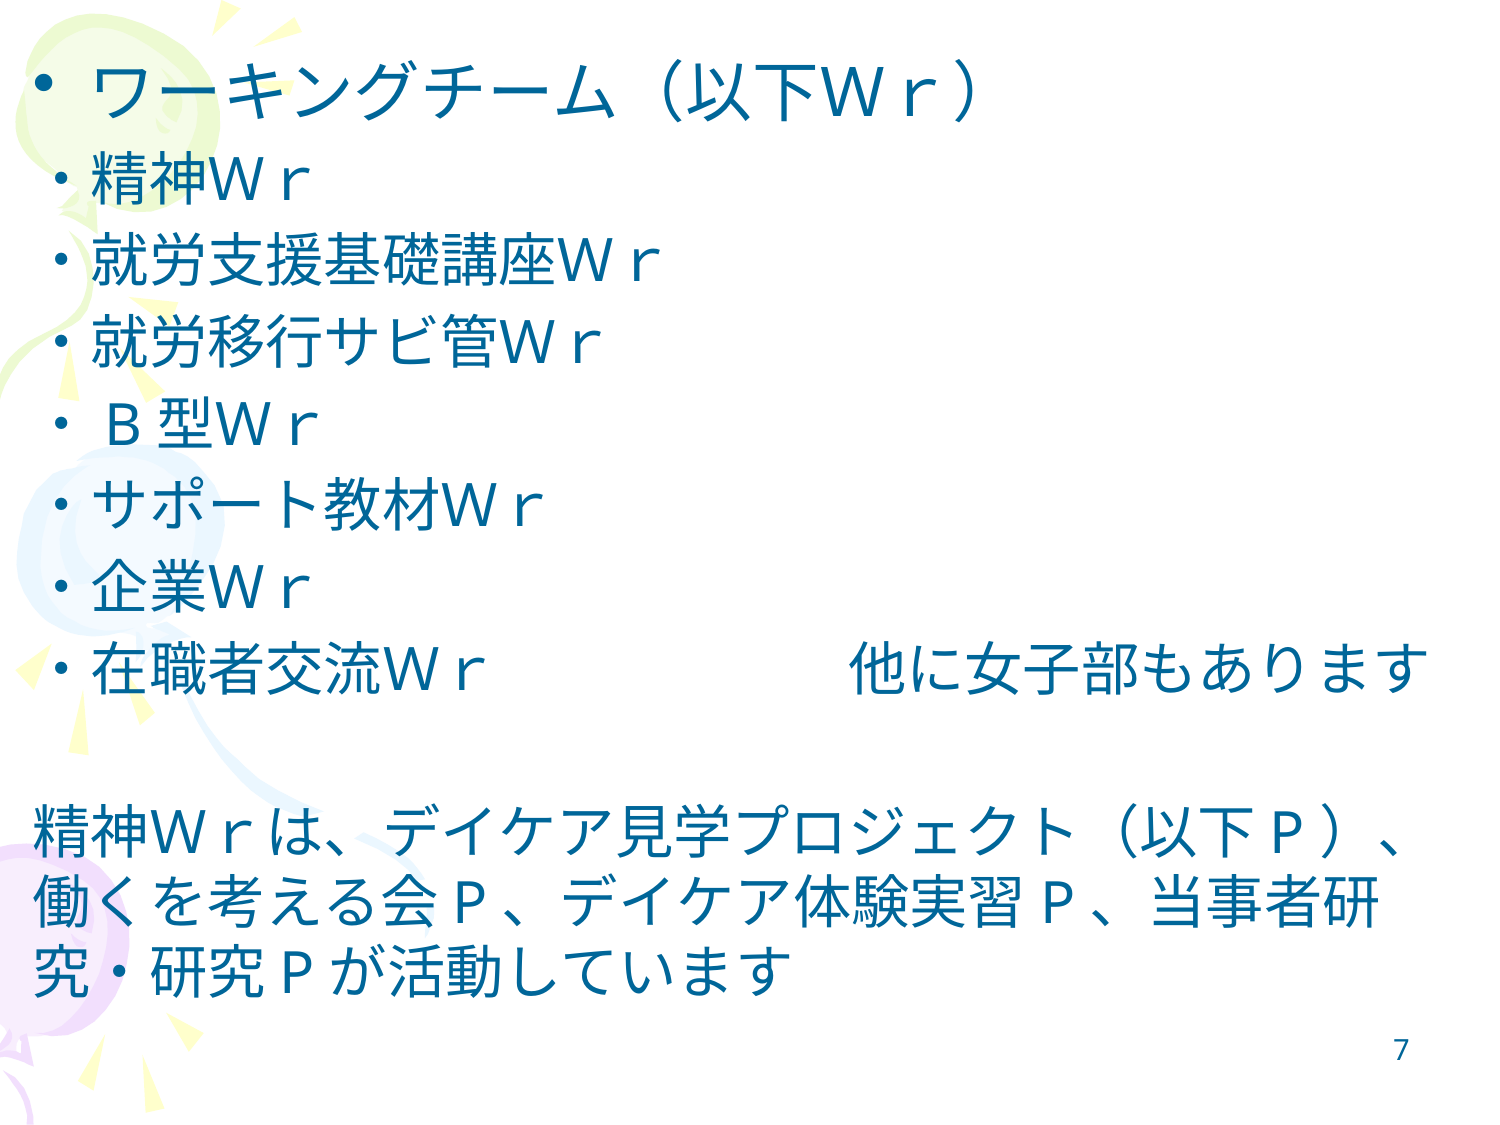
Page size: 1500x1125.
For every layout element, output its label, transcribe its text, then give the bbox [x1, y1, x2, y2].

list ワーキングチーム（以下Ｗｒ） ・精神Ｗｒ ・就労支援基礎講座Ｗｒ ・就労移行サビ管Ｗｒ ・B型Ｗｒ ・サポート教材Ｗｒ ・企業Ｗｒ ・在職者交流Ｗｒ 他に女子部もあります 精神Ｗｒは、デイケア見学プロジェクト（以下P）、働くを考える会P、デイケア体験実習P、当事者研究・研究Pが活動しています [17, 42, 1483, 774]
slide_number 7 [1074, 1024, 1425, 1100]
